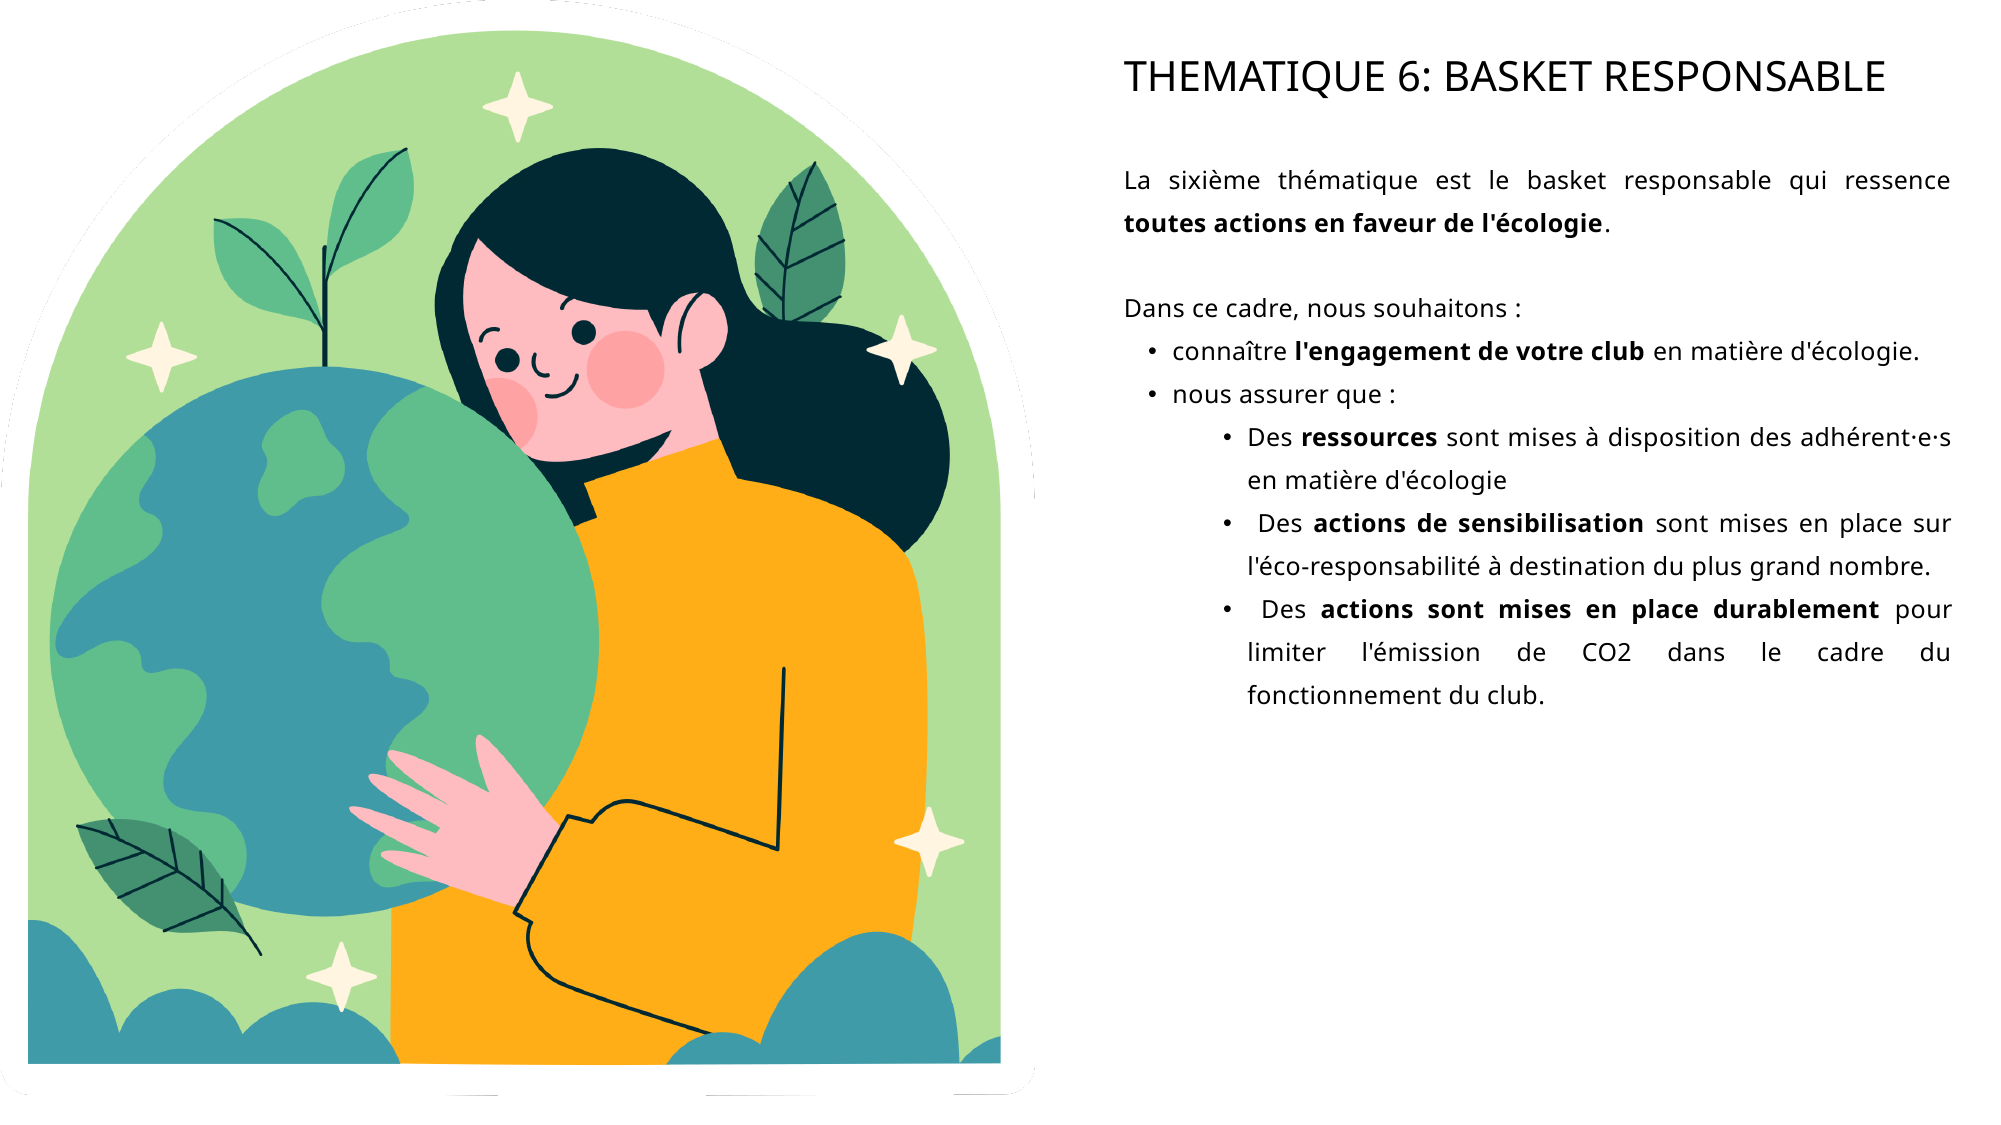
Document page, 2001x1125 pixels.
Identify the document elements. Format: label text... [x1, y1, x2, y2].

text_box THEMATIQUE 6: BASKET RESPONSABLE [1123, 50, 2000, 151]
picture [0, 0, 1035, 1097]
text_box La sixième thématique est le basket responsable qui ressence toutes actions en faveur de l'écologie. ​ ​ Dans ce cadre, nous souhaitons : ​​ connaître l'engagement de votre club en matière d'écologie. nous assurer que :​​ Des ressources sont mises à disposition des adhérent·e·s en matière d'écologie​ Des actions de sensibilisation sont mises en place sur l'éco-responsabilité à destination du plus grand nombre. ​ Des actions sont mises en place durablement pour limiter l'émission de CO2 dans le cadre du fonctionnement du club. [1123, 151, 1953, 753]
